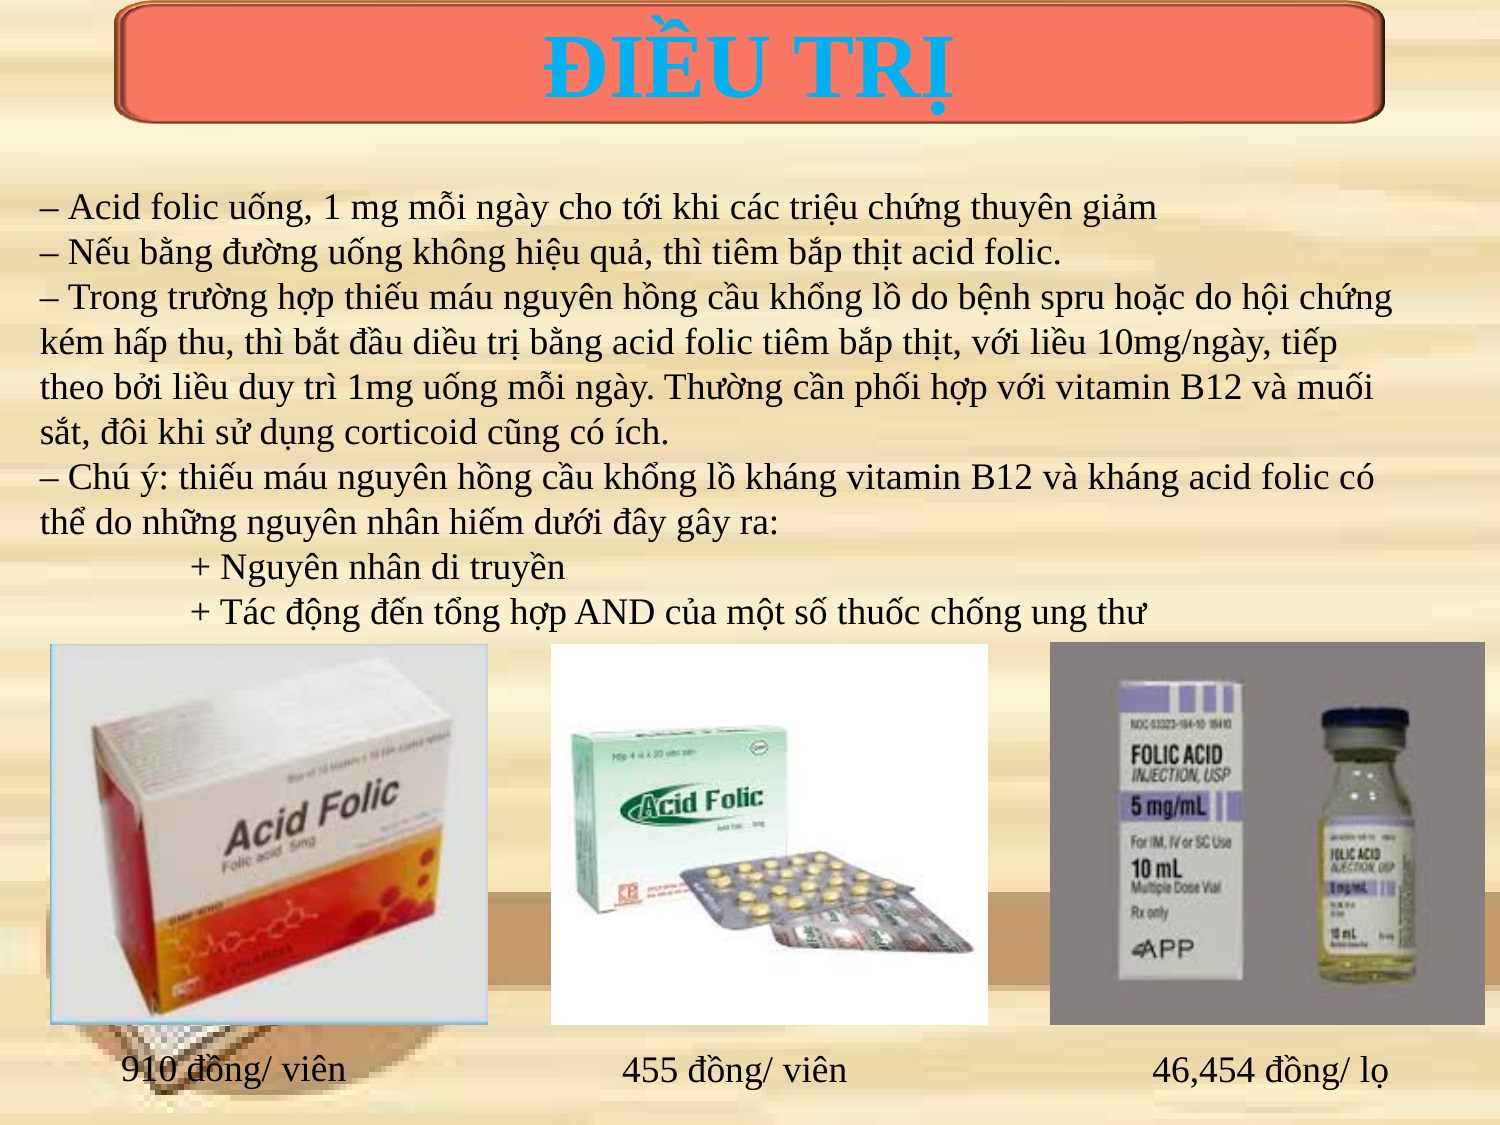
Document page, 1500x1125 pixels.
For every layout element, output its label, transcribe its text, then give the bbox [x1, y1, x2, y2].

text_box 455 đồng/ viên [607, 1037, 933, 1098]
text_box 910 đồng/ viên [106, 1036, 432, 1097]
text_box 46,454 đồng/ lọ [1137, 1037, 1463, 1098]
text_box ‒ Acid folic uống, 1 mg mỗi ngày cho tới khi các triệu chứng thuyên giảm ‒ Nếu bằng đường uống không hiệu quả, thì tiêm bắp thịt acid folic. ‒ Trong trường hợp thiếu máu nguyên hồng cầu khổng lồ do bệnh spru hoặc do hội chứng kém hấp thu, thì bắt đầu diều trị bằng acid folic tiêm bắp thịt, với liều 10mg/ngày, tiếp theo bởi liều duy trì 1mg uống mỗi ngày. Thường cần phối hợp với vitamin B12 và muối sắt, đôi khi sử dụng corticoid cũng có ích. ‒ Chú ý: thiếu máu nguyên hồng cầu khổng lồ kháng vitamin B12 và kháng acid folic có thể do những nguyên nhân hiếm dưới đây gây ra: + Nguyên nhân di truyền + Tác động đến tổng hợp AND của một số thuốc chống ung thư [24, 174, 1413, 640]
picture [0, 0, 1500, 1125]
